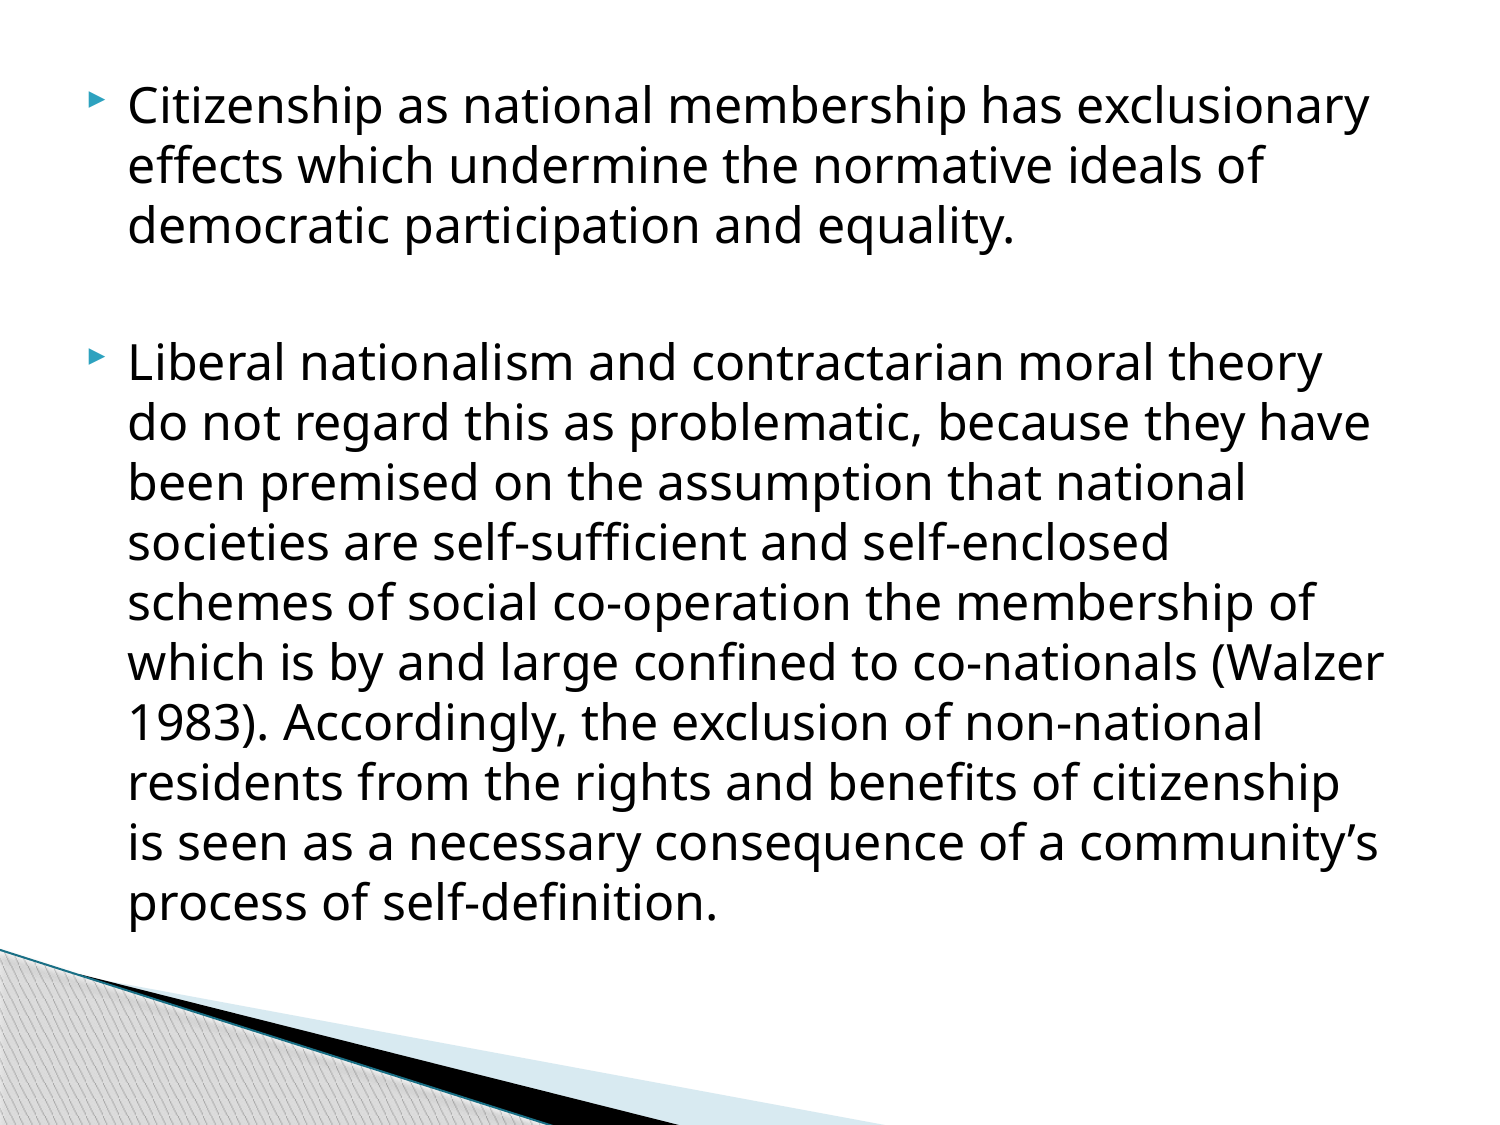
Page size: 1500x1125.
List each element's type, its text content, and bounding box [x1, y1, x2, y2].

list Citizenship as national membership has exclusionary effects which undermine the normative ideals of democratic participation and equality. Liberal nationalism and contractarian moral theory do not regard this as problematic, because they have been premised on the assumption that national societies are self-sufficient and self-enclosed schemes of social co-operation the membership of which is by and large confined to co-nationals (Walzer 1983). Accordingly, the exclusion of non-national residents from the rights and benefits of citizenship is seen as a necessary consequence of a community’s process of self-definition. [53, 66, 1404, 1024]
